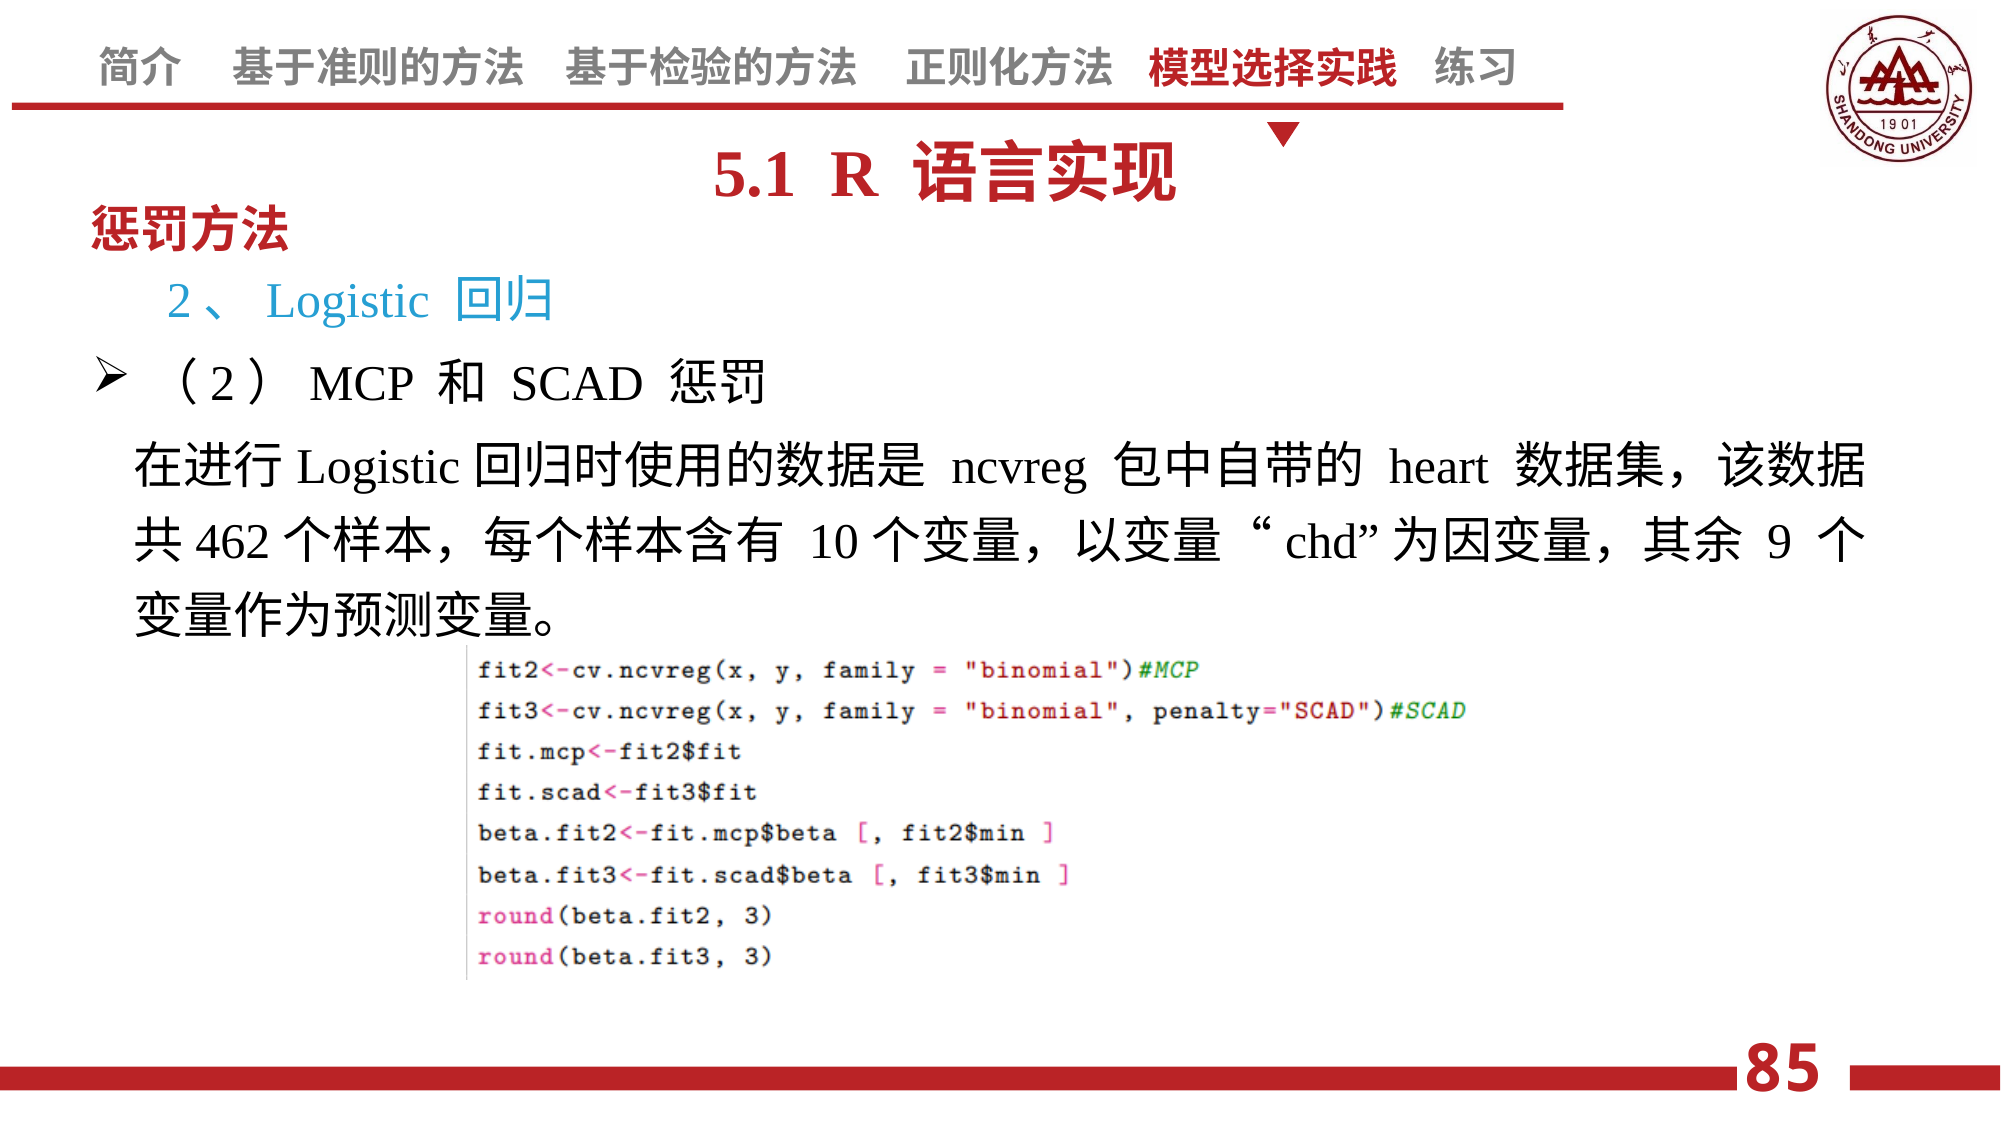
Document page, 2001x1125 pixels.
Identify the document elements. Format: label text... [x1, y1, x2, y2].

text_box 2、Logistic 回归 [77, 245, 1923, 335]
picture [1820, 9, 1977, 167]
text_box 5.1 R 语言实现 [685, 122, 1689, 218]
text_box 惩罚方法 [75, 189, 1078, 265]
text_box （2）MCP 和 SCAD 惩罚 [77, 327, 1882, 418]
text_box 在进行Logistic回归时使用的数据是 ncvreg 包中自带的 heart 数据集，该数据共462个样本，每个样本含有 10个变量，以变量“chd”为因变量，其余 9 个变量作为预测变量。 [118, 410, 1882, 651]
picture [466, 645, 1611, 981]
